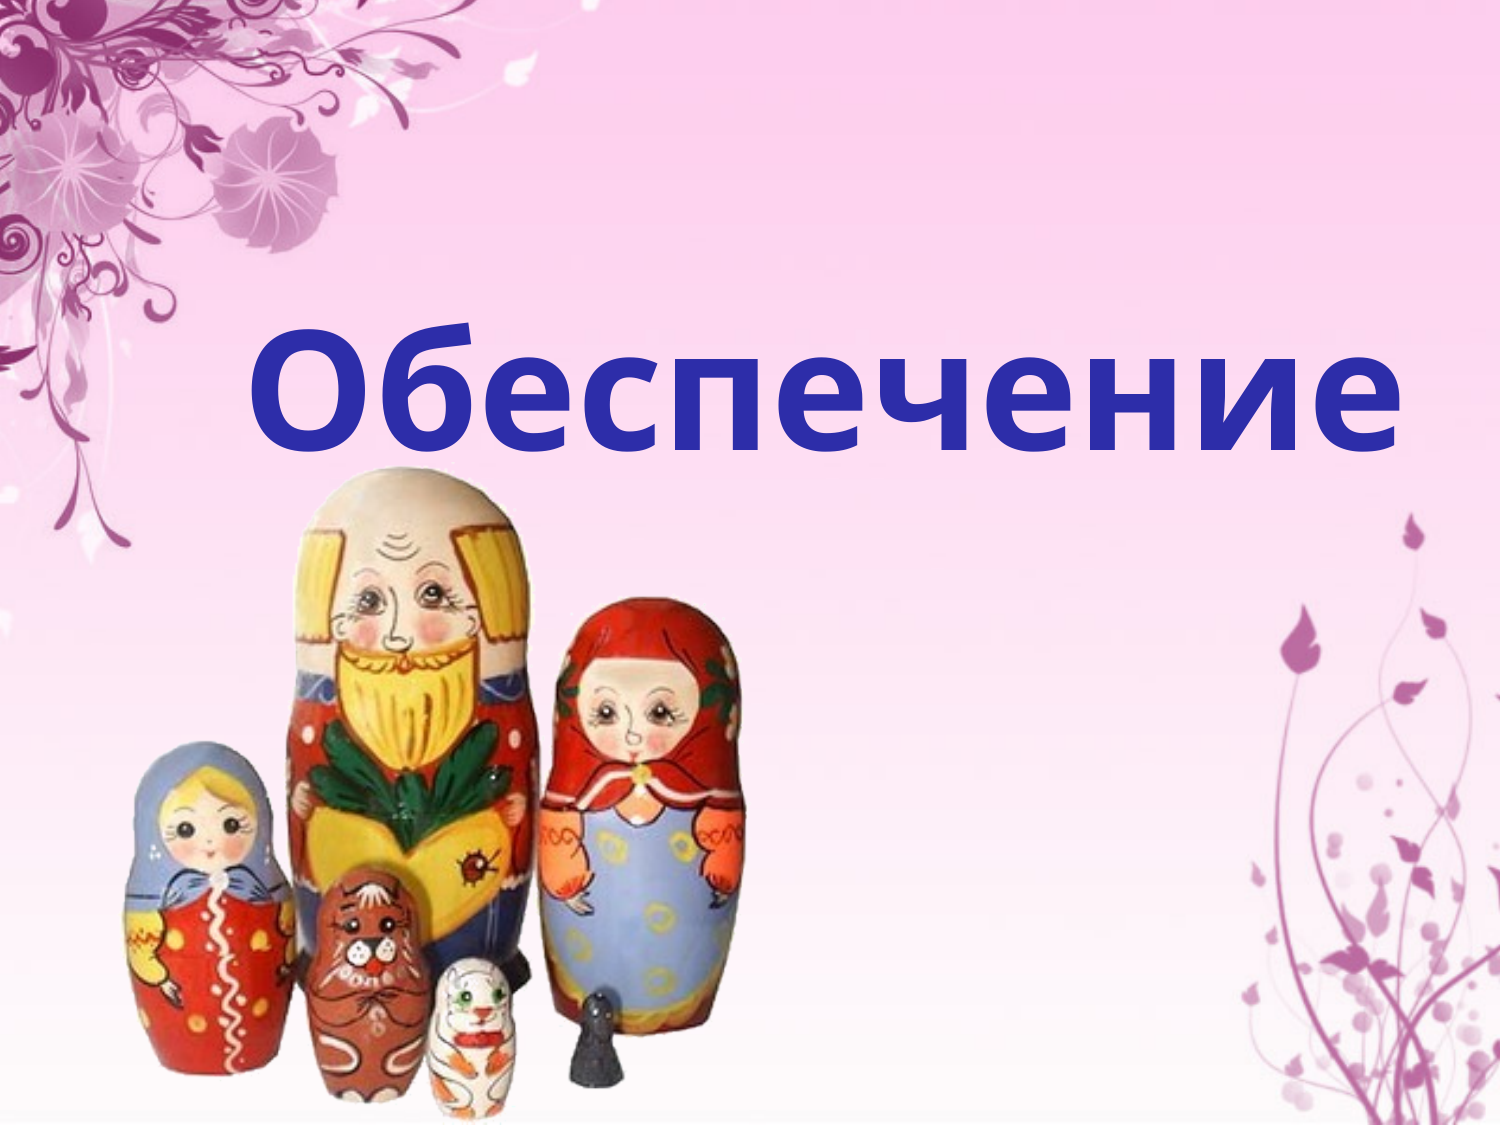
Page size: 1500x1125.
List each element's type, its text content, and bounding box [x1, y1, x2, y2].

picture [0, 0, 1500, 1125]
title Обеспечение [149, 87, 1500, 681]
